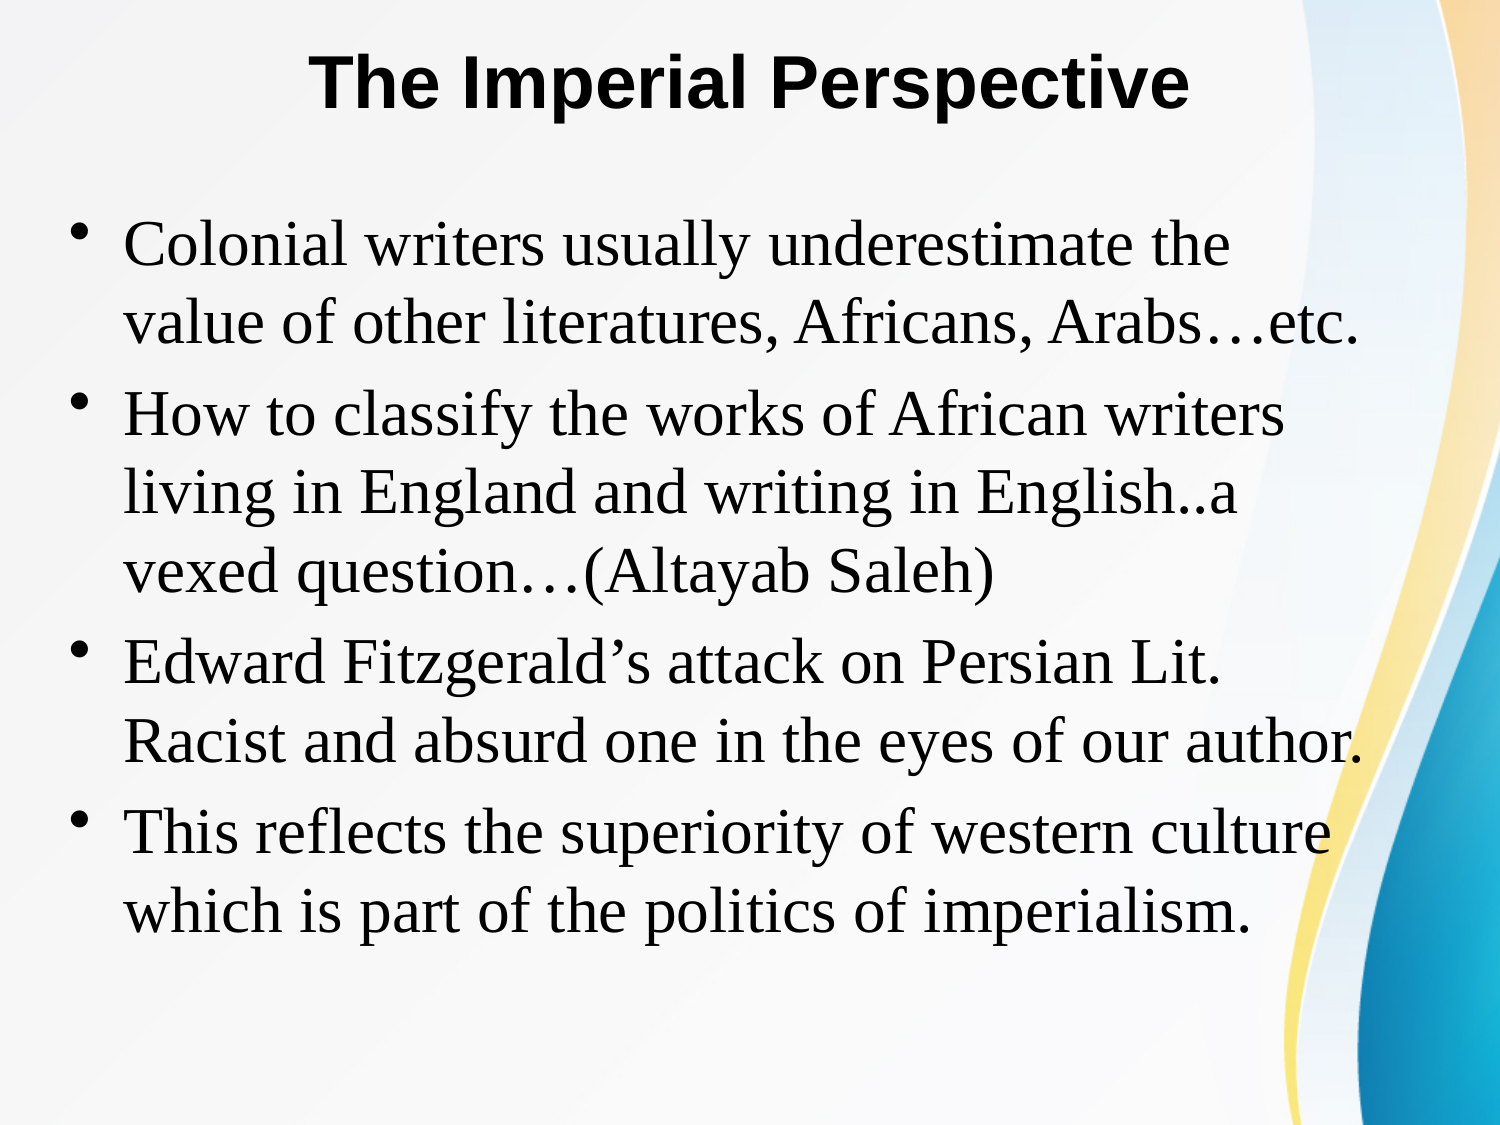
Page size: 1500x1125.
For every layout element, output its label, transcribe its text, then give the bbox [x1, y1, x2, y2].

picture [0, 0, 1500, 1125]
list Colonial writers usually underestimate the value of other literatures, Africans, Arabs…etc. How to classify the works of African writers living in England and writing in English..a vexed question…(Altayab Saleh) Edward Fitzgerald’s attack on Persian Lit. Racist and absurd one in the eyes of our author. This reflects the superiority of western culture which is part of the politics of imperialism. [53, 192, 1404, 1006]
title The Imperial Perspective [74, 30, 1426, 127]
